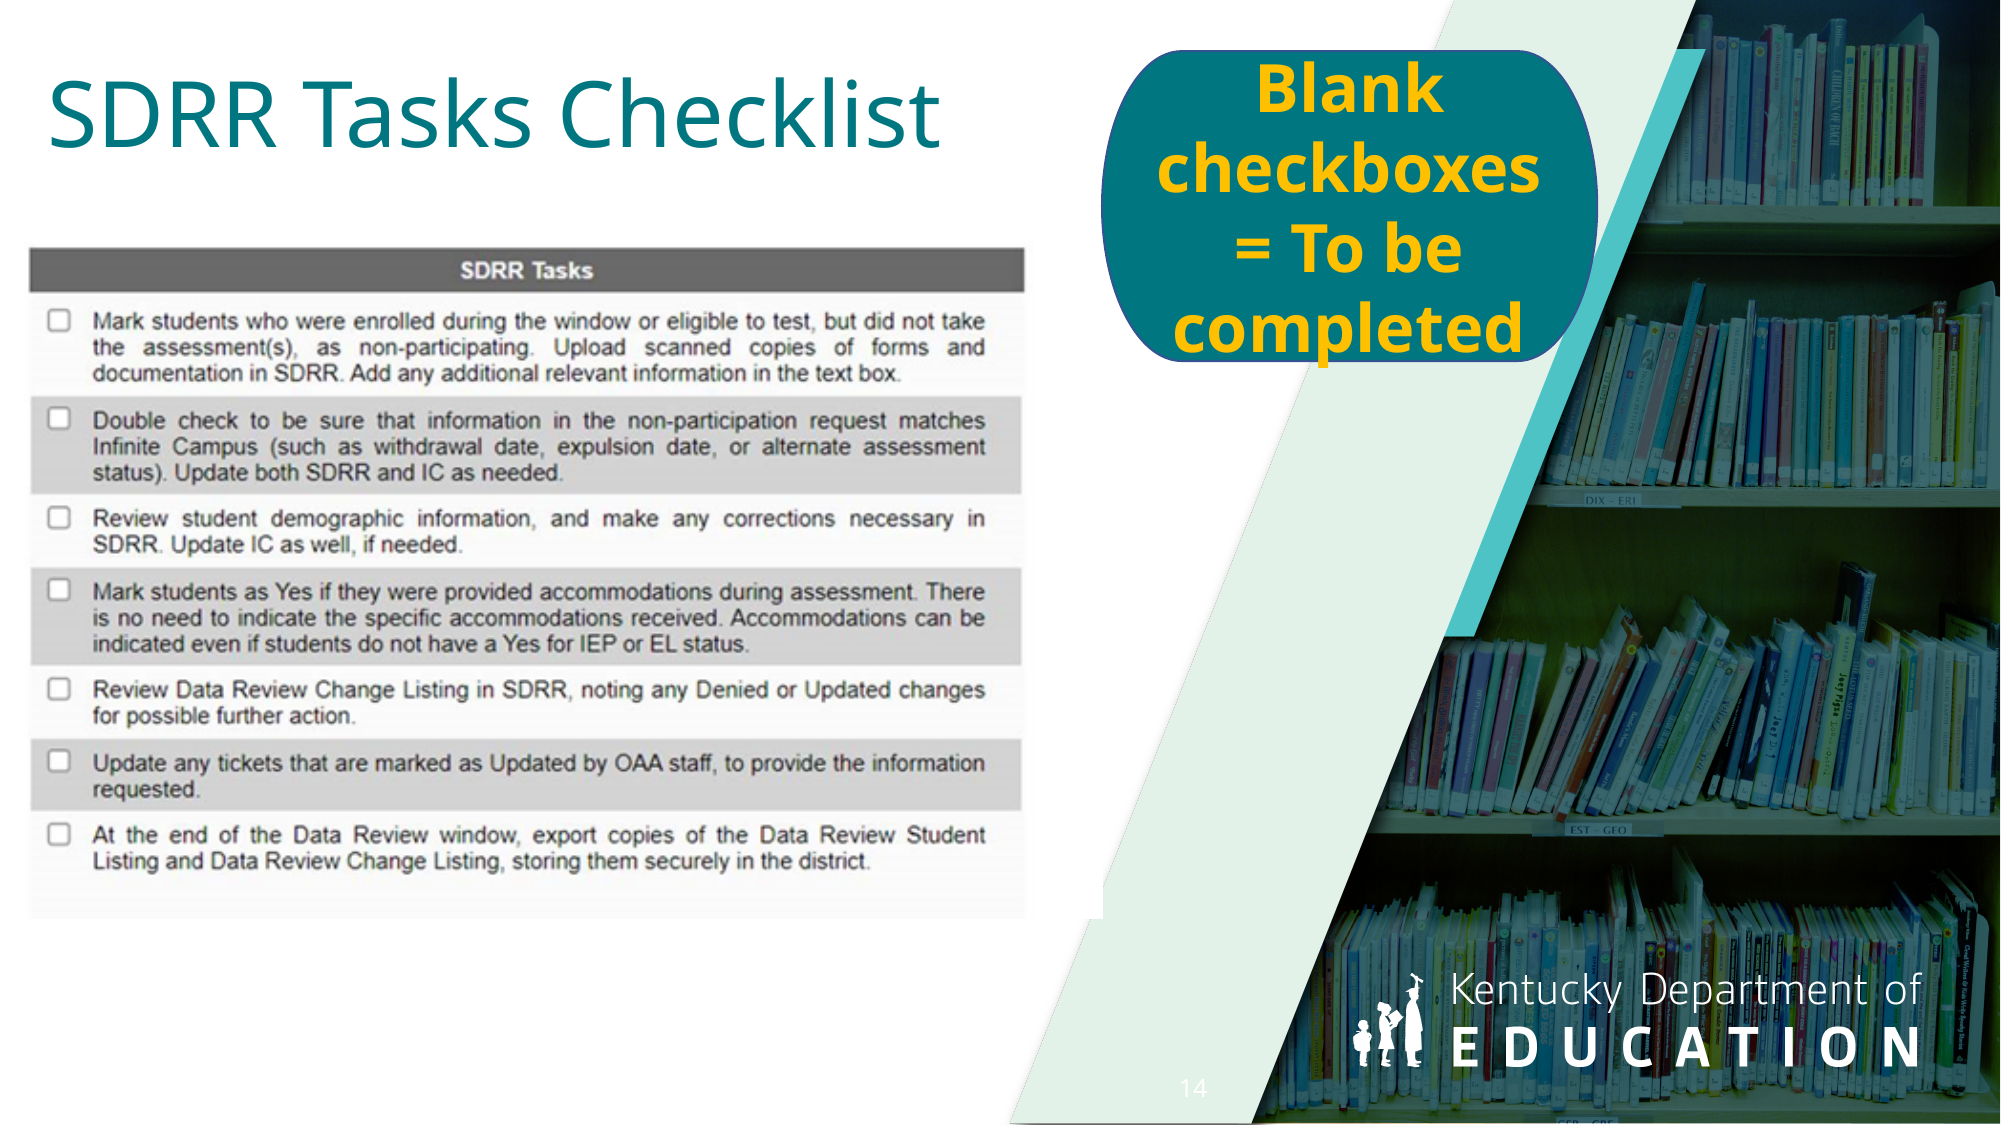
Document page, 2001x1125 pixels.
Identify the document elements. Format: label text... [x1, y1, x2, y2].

picture [0, 0, 2001, 1125]
text_box Blank checkboxes = To be completed [1100, 50, 1599, 363]
title SDRR Tasks Checklist [32, 9, 958, 227]
